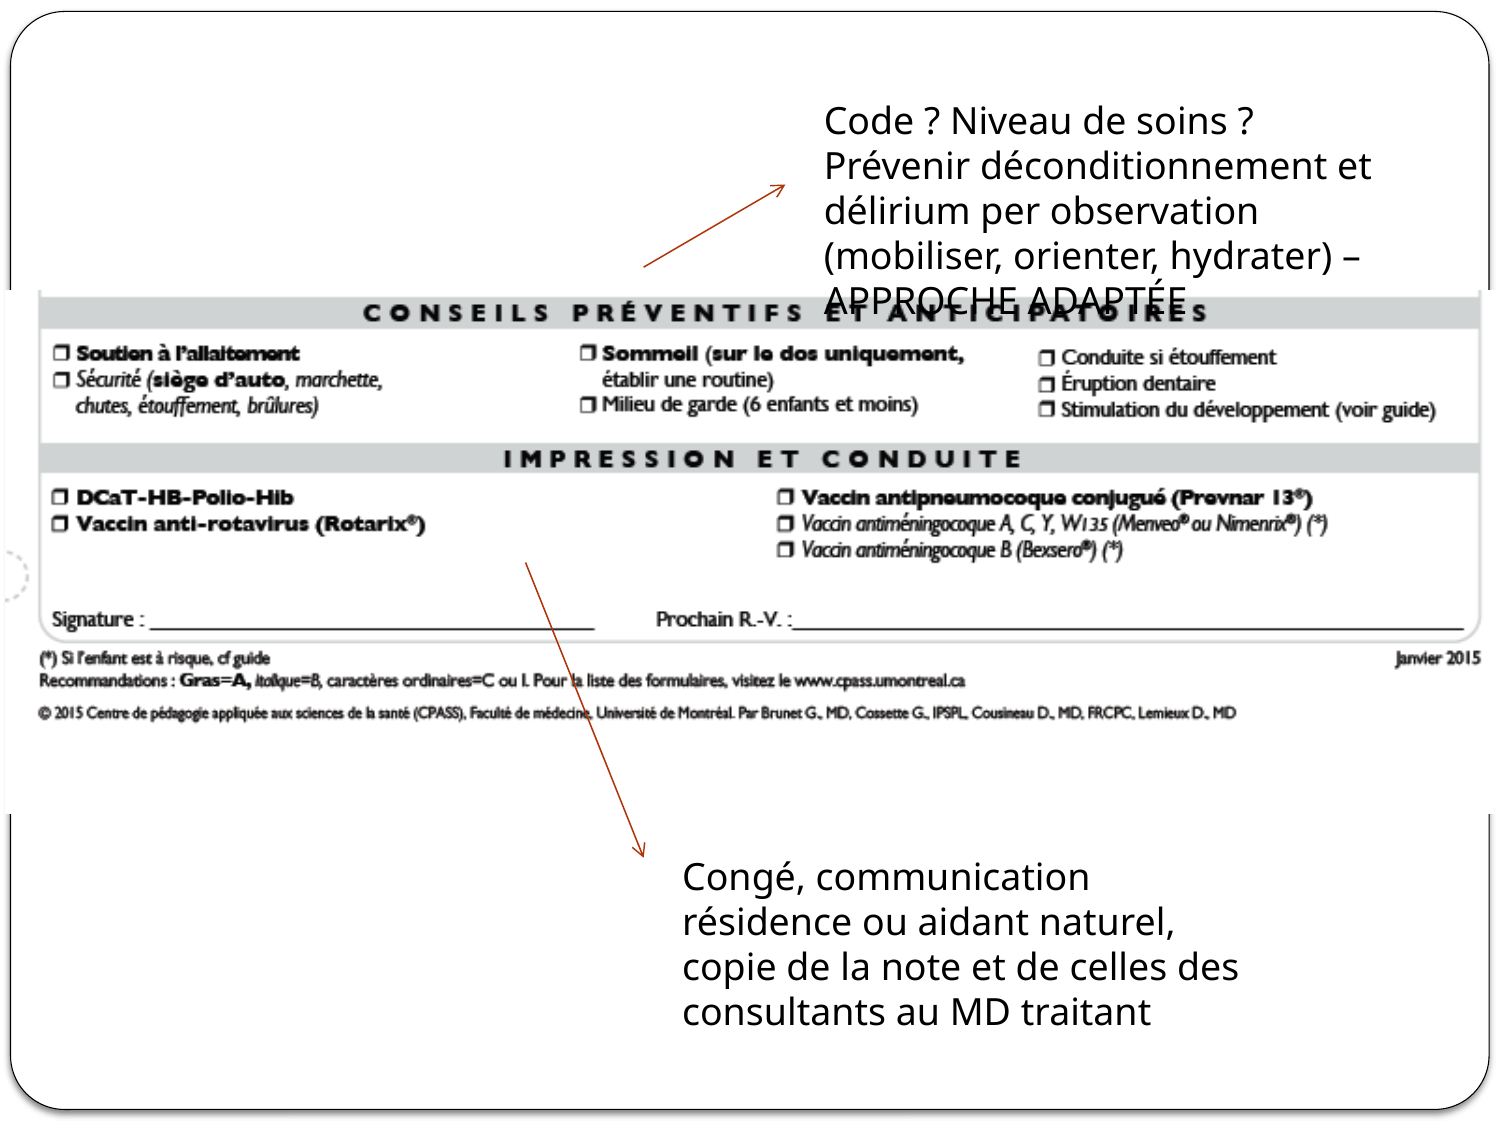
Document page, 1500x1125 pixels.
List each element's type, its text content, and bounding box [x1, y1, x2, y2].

text_box Code ? Niveau de soins ? Prévenir déconditionnement et délirium per observation (mobiliser, orienter, hydrater) – APPROCHE ADAPTÉE [809, 89, 1400, 289]
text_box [525, 562, 644, 859]
text_box Congé, communication résidence ou aidant naturel, copie de la note et de celles des consultants au MD traitant [667, 845, 1258, 1041]
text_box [643, 184, 786, 268]
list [5, 290, 1500, 814]
